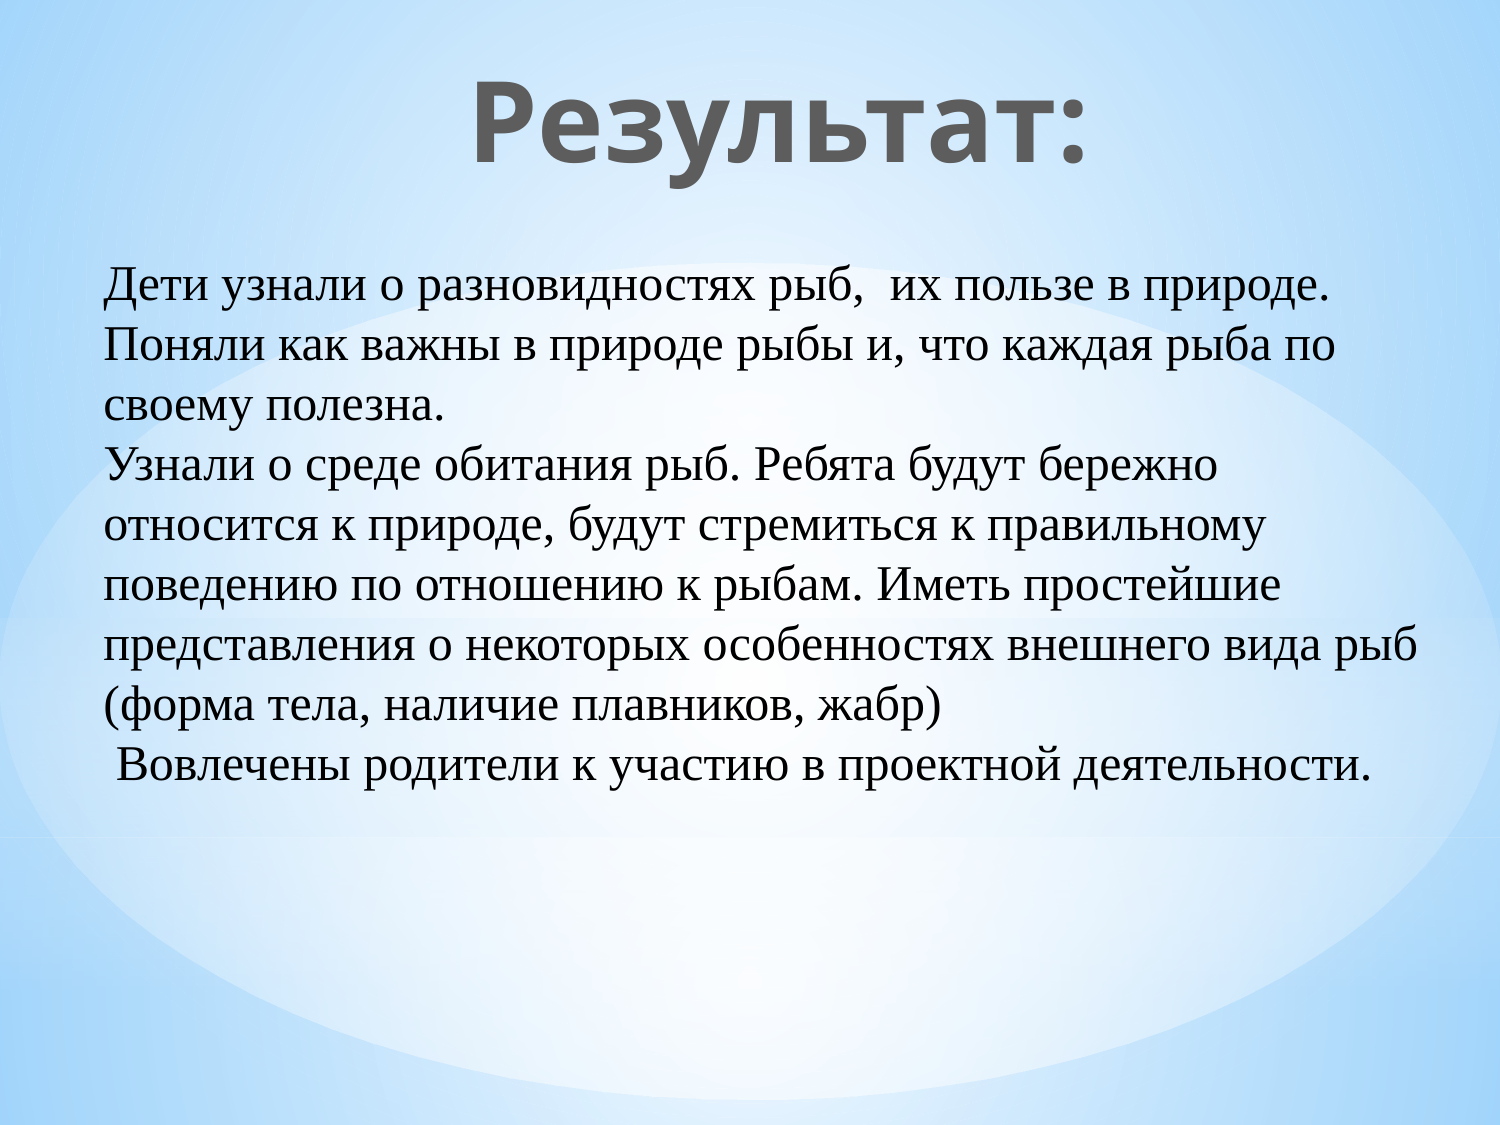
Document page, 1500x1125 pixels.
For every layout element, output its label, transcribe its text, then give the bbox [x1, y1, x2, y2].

text_box Результат: [452, 42, 1105, 193]
text_box Дети узнали о разновидностях рыб, их пользе в природе. Поняли как важны в природе рыбы и, что каждая рыба по своему полезна. Узнали о среде обитания рыб. Ребята будут бережно относится к природе, будут стремиться к правильному поведению по отношению к рыбам. Иметь простейшие представления о некоторых особенностях внешнего вида рыб (форма тела, наличие плавников, жабр) Вовлечены родители к участию в проектной деятельности. [88, 243, 1447, 799]
